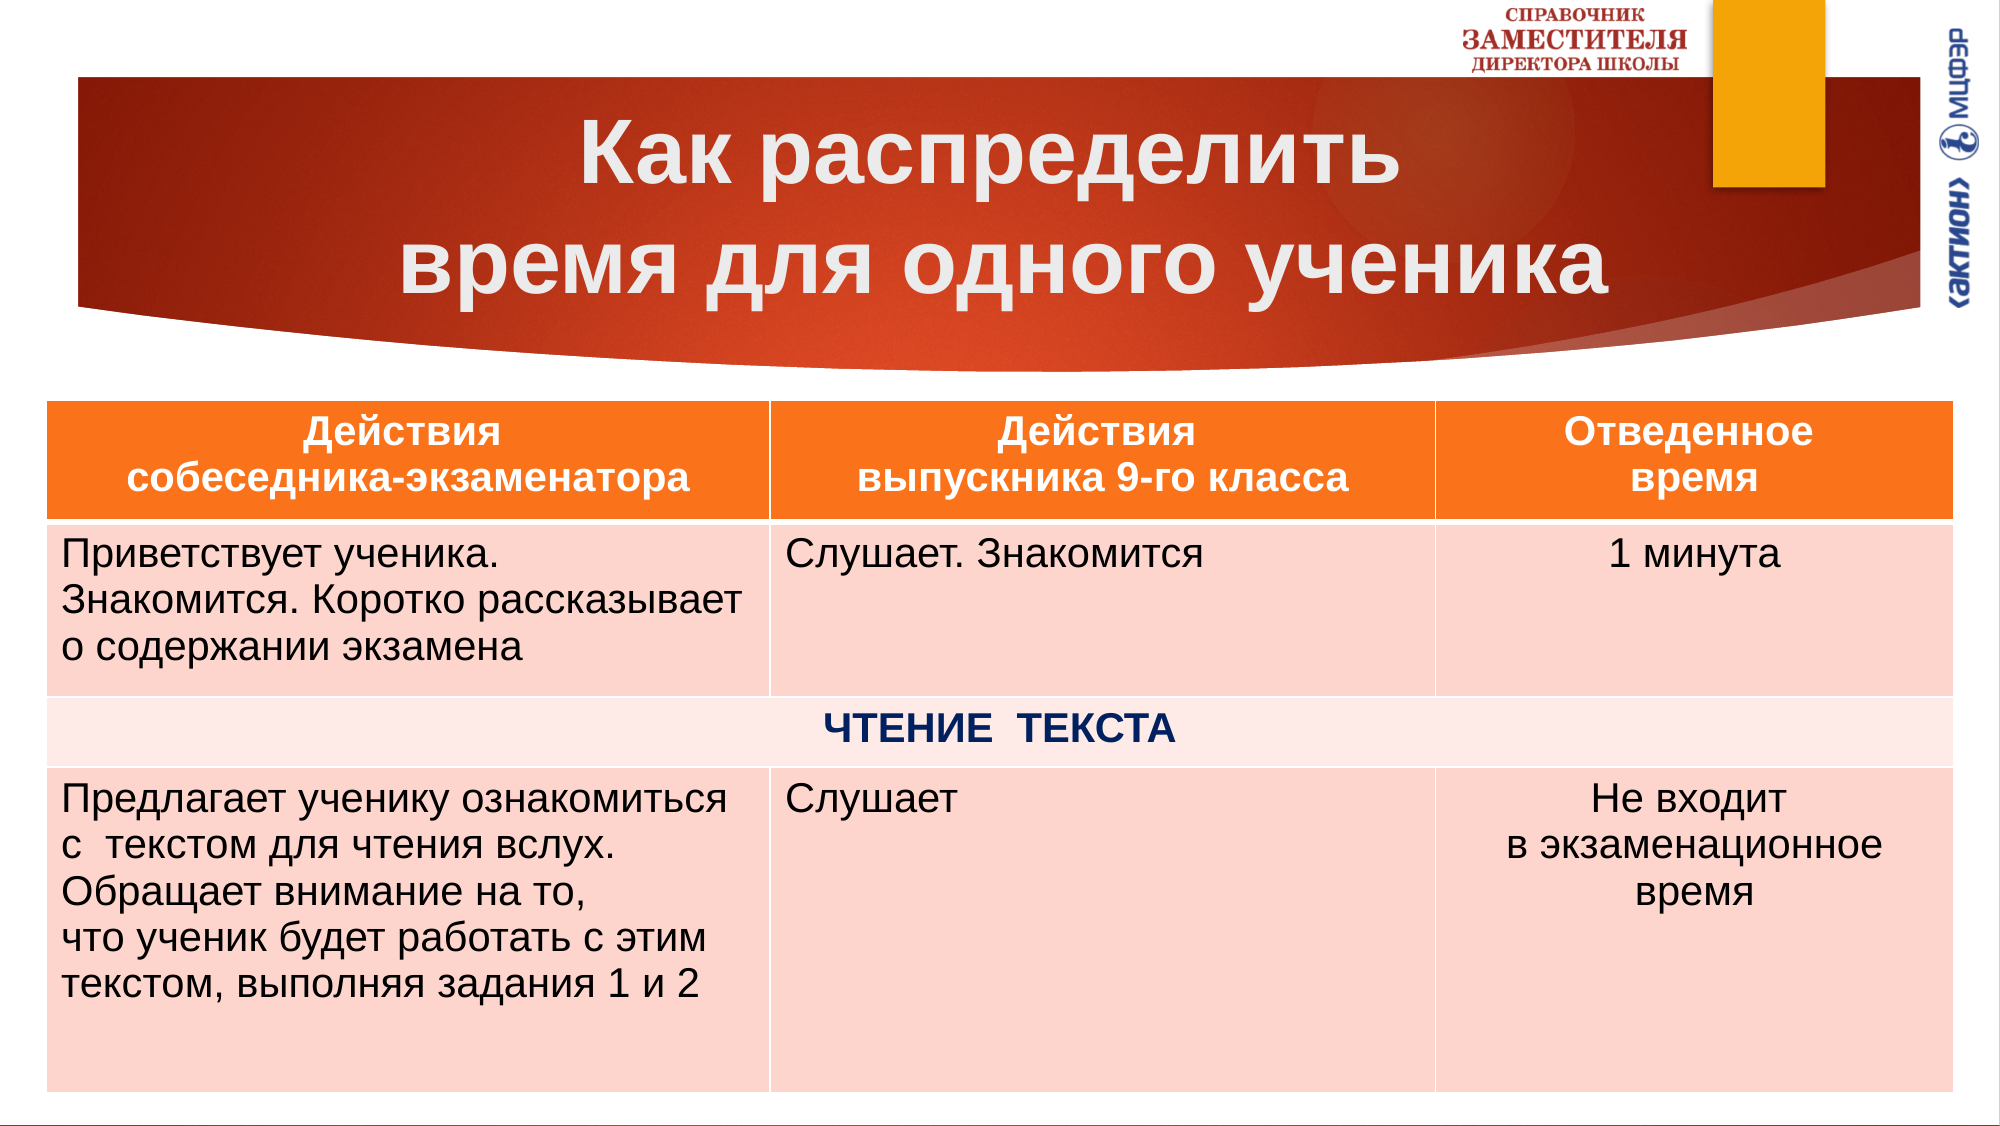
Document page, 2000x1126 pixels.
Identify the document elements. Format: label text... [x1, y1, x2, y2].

picture [1463, 8, 1687, 74]
table_header Отведенное время [1436, 401, 1953, 519]
table_header Действия выпускника 9-го класса [771, 401, 1435, 519]
table_cell Слушает. Знакомится [771, 525, 1435, 696]
picture [1819, 29, 2000, 308]
table_cell Приветствует ученика. Знакомится. Коротко рассказывает о содержании экзамена [47, 525, 769, 696]
table_cell 1 минута [1436, 525, 1953, 696]
table_cell Слушает [771, 768, 1435, 1092]
title Как распределить время для одного ученика [92, 87, 1916, 316]
table_header Действия собеседника-экзаменатора [47, 401, 769, 519]
table_cell Не входит в экзаменационное время [1436, 768, 1953, 1092]
table_cell ЧТЕНИЕ ТЕКСТА [47, 698, 1953, 766]
table_cell Предлагает ученику ознакомиться с текстом для чтения вслух. Обращает внимание на то, что ученик будет работать с этим текстом, выполняя задания 1 и 2 [47, 768, 769, 1092]
